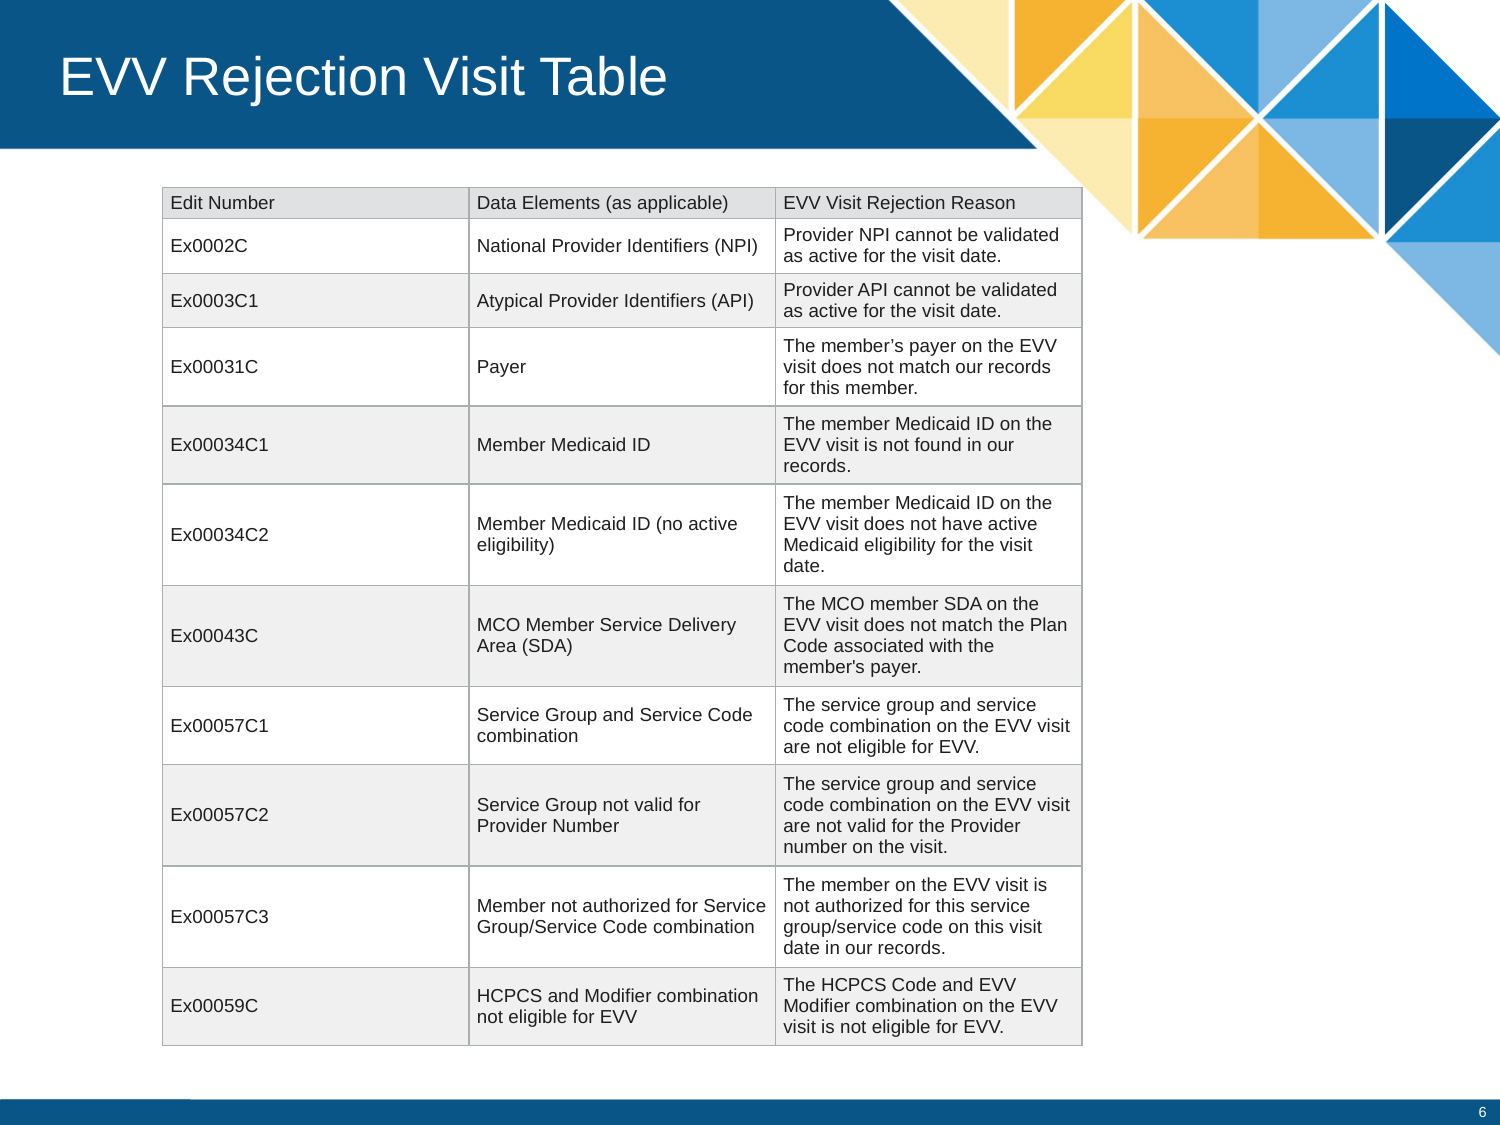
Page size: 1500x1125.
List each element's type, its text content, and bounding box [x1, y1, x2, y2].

table_cell Member Medicaid ID [470, 407, 775, 483]
table_cell Ex00059C [163, 968, 468, 1045]
table_cell Ex00057C1 [163, 687, 468, 764]
table_cell The service group and service code combination on the EVV visit are not eligible for EVV. [776, 687, 1081, 764]
table_cell Member not authorized for Service Group/Service Code combination [470, 867, 775, 967]
table_cell The member’s payer on the EVV visit does not match our records for this member. [776, 328, 1081, 405]
table_cell Ex0003C1 [163, 274, 468, 327]
table_header Data Elements (as applicable) [470, 188, 775, 218]
table_cell Provider NPI cannot be validated as active for the visit date. [776, 219, 1081, 273]
title EVV Rejection Visit Table [59, 4, 1317, 143]
table_cell Atypical Provider Identifiers (API) [470, 274, 775, 327]
table_cell The HCPCS Code and EVV Modifier combination on the EVV visit is not eligible for EVV. [776, 968, 1081, 1045]
table_cell Service Group not valid for Provider Number [470, 765, 775, 865]
table_header Edit Number [163, 188, 468, 218]
slide_number 6 [1376, 1098, 1500, 1125]
table_cell Member Medicaid ID (no active eligibility) [470, 485, 775, 585]
table_cell Ex00043C [163, 586, 468, 686]
table_cell Ex0002C [163, 219, 468, 273]
table_cell Service Group and Service Code combination [470, 687, 775, 764]
table_cell The service group and service code combination on the EVV visit are not valid for the Provider number on the visit. [776, 765, 1081, 865]
table_cell The member Medicaid ID on the EVV visit does not have active Medicaid eligibility for the visit date. [776, 485, 1081, 585]
table_cell Ex00034C2 [163, 485, 468, 585]
table_cell Ex00031C [163, 328, 468, 405]
table_cell HCPCS and Modifier combination not eligible for EVV [470, 968, 775, 1045]
table_cell The member on the EVV visit is not authorized for this service group/service code on this visit date in our records. [776, 867, 1081, 967]
picture [0, 0, 1500, 1125]
table_cell Ex00034C1 [163, 407, 468, 483]
table_header EVV Visit Rejection Reason [776, 188, 1081, 218]
table_cell Payer [470, 328, 775, 405]
table_cell Ex00057C3 [163, 867, 468, 967]
table_cell The MCO member SDA on the EVV visit does not match the Plan Code associated with the member's payer. [776, 586, 1081, 686]
table_cell National Provider Identifiers (NPI) [470, 219, 775, 273]
table_cell MCO Member Service Delivery Area (SDA) [470, 586, 775, 686]
table_cell The member Medicaid ID on the EVV visit is not found in our records. [776, 407, 1081, 483]
table_cell Ex00057C2 [163, 765, 468, 865]
table_cell Provider API cannot be validated as active for the visit date. [776, 274, 1081, 327]
